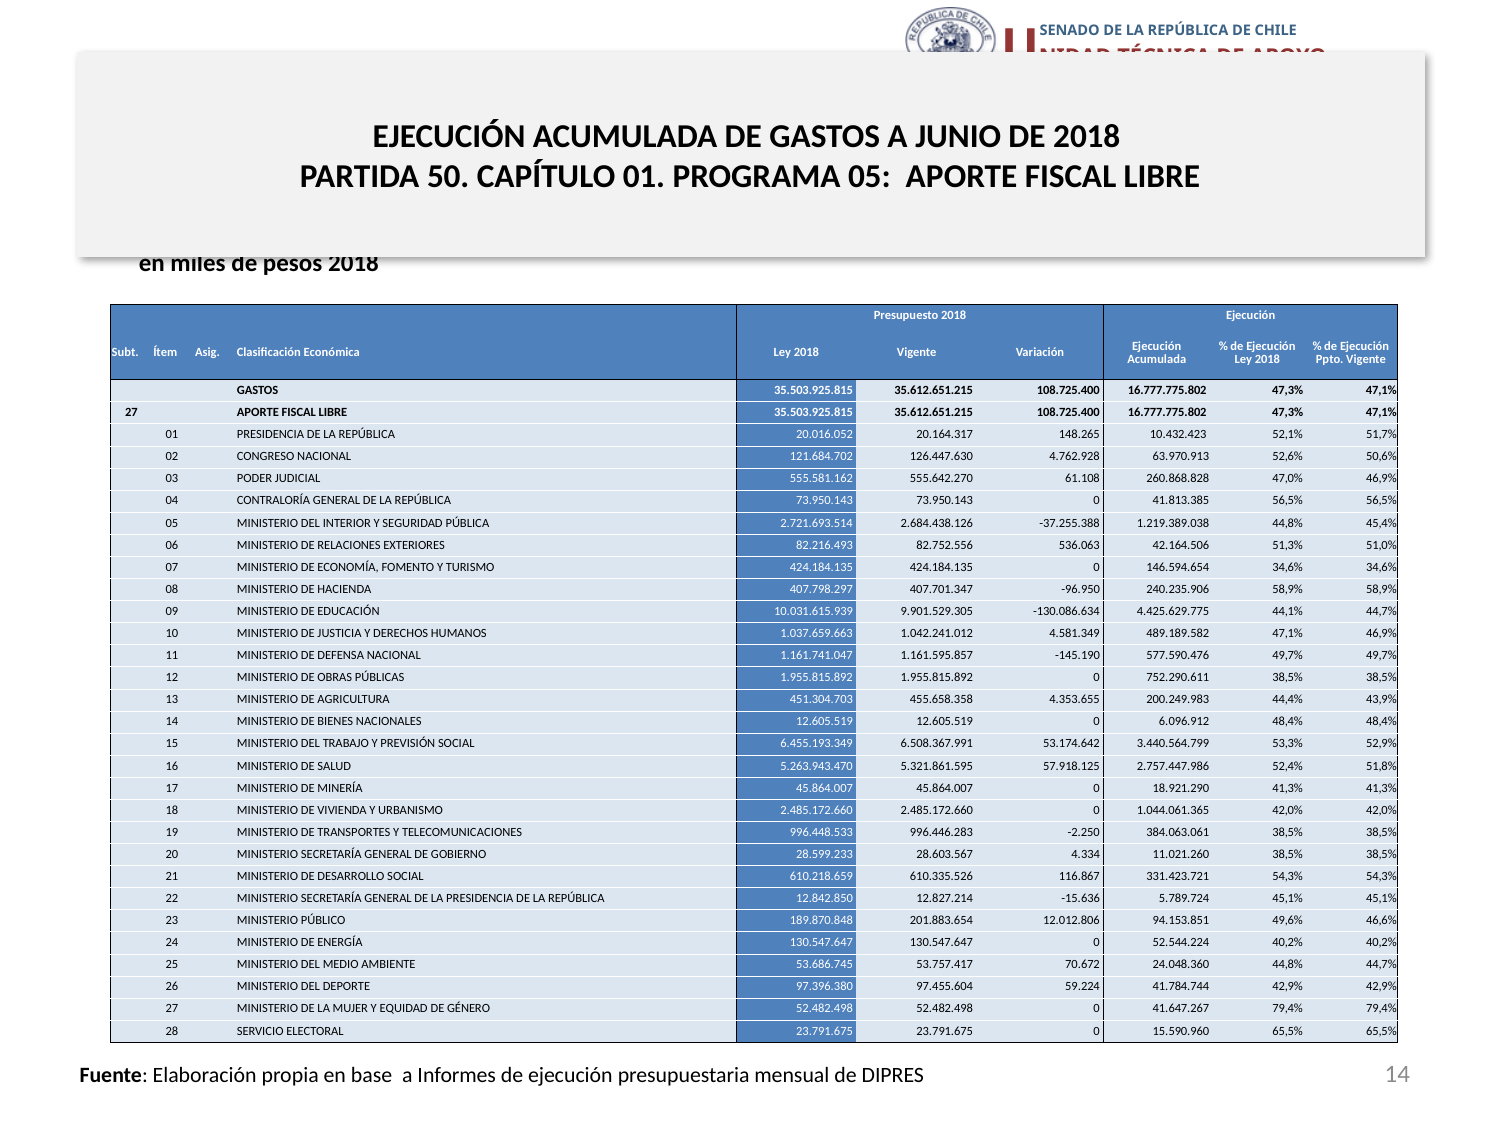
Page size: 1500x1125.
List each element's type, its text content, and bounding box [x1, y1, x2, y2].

table_cell 73.950.143 [737, 491, 856, 512]
table_cell [194, 402, 236, 423]
table_cell 46,9% [1304, 469, 1397, 490]
table_cell [111, 778, 152, 799]
table_cell [194, 756, 236, 777]
table_cell CONGRESO NACIONAL [236, 447, 736, 468]
table_header [111, 305, 152, 327]
table_cell 4.425.629.775 [1104, 601, 1210, 622]
table_cell 9.901.529.305 [856, 601, 977, 622]
table_cell 996.448.533 [737, 822, 856, 843]
table_cell 41.784.744 [1104, 977, 1210, 998]
table_cell 79,4% [1210, 999, 1304, 1020]
table_cell [194, 645, 236, 666]
table_cell 4.762.928 [977, 447, 1103, 468]
table_cell 56,5% [1304, 491, 1397, 512]
table_cell 22 [152, 888, 194, 909]
table_cell 01 [152, 424, 194, 446]
table_cell 28.603.567 [856, 844, 977, 865]
table_cell MINISTERIO DE ENERGÍA [236, 932, 736, 954]
table_cell 79,4% [1304, 999, 1397, 1020]
table_cell 5.321.861.595 [856, 756, 977, 777]
table_cell 46,9% [1304, 623, 1397, 644]
table_cell 20.164.317 [856, 424, 977, 446]
table_cell [194, 822, 236, 843]
table_cell [194, 513, 236, 534]
table_cell 6.096.912 [1104, 712, 1210, 733]
table_cell 97.396.380 [737, 977, 856, 998]
table_cell 451.304.703 [737, 690, 856, 711]
table_cell 34,6% [1304, 557, 1397, 578]
table_cell 424.184.135 [737, 557, 856, 578]
table_cell 44,7% [1304, 601, 1397, 622]
table_cell 47,0% [1210, 469, 1304, 490]
table_cell 2.684.438.126 [856, 513, 977, 534]
table_cell Ítem [152, 327, 194, 379]
table_cell 59.224 [977, 977, 1103, 998]
table_cell 46,6% [1304, 910, 1397, 931]
table_cell PRESIDENCIA DE LA REPÚBLICA [236, 424, 736, 446]
table_cell 19 [152, 822, 194, 843]
table_cell MINISTERIO DE VIVIENDA Y URBANISMO [236, 800, 736, 821]
table_cell 52.544.224 [1104, 932, 1210, 954]
table_cell 24 [152, 932, 194, 954]
table_cell 0 [977, 712, 1103, 733]
table_cell 536.063 [977, 535, 1103, 556]
table_cell MINISTERIO DE DESARROLLO SOCIAL [236, 866, 736, 887]
title EJECUCIÓN ACUMULADA DE GASTOS A JUNIO DE 2018 PARTIDA 50. CAPÍTULO 01. PROGRAMA 05: APORTE FISCAL LIBRE [77, 52, 1425, 257]
table_cell MINISTERIO DEL MEDIO AMBIENTE [236, 955, 736, 976]
table_cell 11 [152, 645, 194, 666]
table_cell 49,7% [1304, 645, 1397, 666]
table_cell -145.190 [977, 645, 1103, 666]
slide_number 14 [1074, 1042, 1425, 1053]
table_cell [111, 888, 152, 909]
table_cell 0 [977, 999, 1103, 1020]
table_cell 16.777.775.802 [1104, 380, 1210, 401]
table_cell 27 [152, 999, 194, 1020]
table_cell 201.883.654 [856, 910, 977, 931]
table_cell 47,3% [1210, 380, 1304, 401]
table_cell 35.503.925.815 [737, 380, 856, 401]
table_cell 42.164.506 [1104, 535, 1210, 556]
table_cell [111, 601, 152, 622]
table_cell 50,6% [1304, 447, 1397, 468]
table_cell 27 [111, 402, 152, 423]
table_cell MINISTERIO SECRETARÍA GENERAL DE GOBIERNO [236, 844, 736, 865]
table_cell [111, 712, 152, 733]
table_cell [194, 712, 236, 733]
table_cell 130.547.647 [856, 932, 977, 954]
table_cell 130.547.647 [737, 932, 856, 954]
table_cell 108.725.400 [977, 380, 1103, 401]
table_cell MINISTERIO DEL DEPORTE [236, 977, 736, 998]
table_cell [111, 380, 152, 401]
table_cell 10.432.423 [1104, 424, 1210, 446]
table_cell [111, 910, 152, 931]
table_cell 53,3% [1210, 734, 1304, 755]
table_cell 555.642.270 [856, 469, 977, 490]
table_cell SERVICIO ELECTORAL [236, 1021, 736, 1042]
table_cell 35.612.651.215 [856, 380, 977, 401]
table_cell MINISTERIO DE RELACIONES EXTERIORES [236, 535, 736, 556]
table_cell [111, 690, 152, 711]
table_cell [111, 844, 152, 865]
table_cell Clasificación Económica [236, 327, 736, 379]
table_cell 5.789.724 [1104, 888, 1210, 909]
table_cell 38,5% [1210, 667, 1304, 689]
table_cell [194, 601, 236, 622]
table_cell MINISTERIO DE BIENES NACIONALES [236, 712, 736, 733]
table_cell 47,1% [1304, 380, 1397, 401]
table_cell 752.290.611 [1104, 667, 1210, 689]
table_cell 116.867 [977, 866, 1103, 887]
table_cell 38,5% [1304, 667, 1397, 689]
table_cell 12.827.214 [856, 888, 977, 909]
table_cell 41,3% [1210, 778, 1304, 799]
table_cell GASTOS [236, 380, 736, 401]
table_cell 0 [977, 1021, 1103, 1042]
table_cell 455.658.358 [856, 690, 977, 711]
table_cell 63.970.913 [1104, 447, 1210, 468]
table_header [194, 305, 236, 327]
table_cell 65,5% [1210, 1021, 1304, 1042]
table_cell 2.757.447.986 [1104, 756, 1210, 777]
table_cell -37.255.388 [977, 513, 1103, 534]
table_cell 44,4% [1210, 690, 1304, 711]
table_cell [194, 866, 236, 887]
table_cell 10.031.615.939 [737, 601, 856, 622]
table_cell 58,9% [1304, 579, 1397, 600]
table_cell 47,1% [1210, 623, 1304, 644]
table_cell 15.590.960 [1104, 1021, 1210, 1042]
table_cell [152, 380, 194, 401]
table_cell 18 [152, 800, 194, 821]
table_cell 52,9% [1304, 734, 1397, 755]
table_cell 51,0% [1304, 535, 1397, 556]
table_cell -2.250 [977, 822, 1103, 843]
table_cell 73.950.143 [856, 491, 977, 512]
table_cell 02 [152, 447, 194, 468]
table_cell [194, 690, 236, 711]
table_cell 45,4% [1304, 513, 1397, 534]
text_box Fuente: Elaboración propia en base a Informes de ejecución presupuestaria mensual de DIPRES [64, 1053, 1444, 1113]
table_cell 11.021.260 [1104, 844, 1210, 865]
table_cell 41,3% [1304, 778, 1397, 799]
table_cell 189.870.848 [737, 910, 856, 931]
table_cell 996.446.283 [856, 822, 977, 843]
table_cell 489.189.582 [1104, 623, 1210, 644]
table_cell 16.777.775.802 [1104, 402, 1210, 423]
table_cell 44,8% [1210, 955, 1304, 976]
table_cell 97.455.604 [856, 977, 977, 998]
table_cell 108.725.400 [977, 402, 1103, 423]
table_cell Asig. [194, 327, 236, 379]
table_cell [194, 380, 236, 401]
table_cell 42,0% [1304, 800, 1397, 821]
table_cell 49,7% [1210, 645, 1304, 666]
table_cell 38,5% [1304, 844, 1397, 865]
table_cell 49,6% [1210, 910, 1304, 931]
table_cell 0 [977, 491, 1103, 512]
table_cell PODER JUDICIAL [236, 469, 736, 490]
table_cell 42,9% [1304, 977, 1397, 998]
table_cell [194, 888, 236, 909]
table_cell [152, 402, 194, 423]
table_cell 53.174.642 [977, 734, 1103, 755]
table_cell 48,4% [1304, 712, 1397, 733]
table_cell 51,7% [1304, 424, 1397, 446]
table_cell 58,9% [1210, 579, 1304, 600]
table_cell [111, 822, 152, 843]
table_cell MINISTERIO SECRETARÍA GENERAL DE LA PRESIDENCIA DE LA REPÚBLICA [236, 888, 736, 909]
table_cell 03 [152, 469, 194, 490]
table_cell 52.482.498 [856, 999, 977, 1020]
table_cell 331.423.721 [1104, 866, 1210, 887]
table_cell [111, 447, 152, 468]
table_cell 54,3% [1304, 866, 1397, 887]
table_cell 28 [152, 1021, 194, 1042]
table_cell [194, 910, 236, 931]
table_cell [194, 424, 236, 446]
table_cell 52,1% [1210, 424, 1304, 446]
table_cell 38,5% [1210, 822, 1304, 843]
table_cell 424.184.135 [856, 557, 977, 578]
table_cell 40,2% [1210, 932, 1304, 954]
table_cell [111, 645, 152, 666]
table_cell 20.016.052 [737, 424, 856, 446]
table_cell [111, 469, 152, 490]
table_cell 18.921.290 [1104, 778, 1210, 799]
table_cell [111, 999, 152, 1020]
table_cell 44,8% [1210, 513, 1304, 534]
table_cell 52,4% [1210, 756, 1304, 777]
table_cell 45.864.007 [737, 778, 856, 799]
table_cell % de Ejecución Ley 2018 [1210, 327, 1304, 379]
table_cell 2.721.693.514 [737, 513, 856, 534]
table_cell -96.950 [977, 579, 1103, 600]
table_cell 23.791.675 [856, 1021, 977, 1042]
table_cell 17 [152, 778, 194, 799]
table_cell 4.334 [977, 844, 1103, 865]
table_cell 121.684.702 [737, 447, 856, 468]
table_cell 2.485.172.660 [737, 800, 856, 821]
table_cell 407.701.347 [856, 579, 977, 600]
table_cell 407.798.297 [737, 579, 856, 600]
table_cell 555.581.162 [737, 469, 856, 490]
table_cell 65,5% [1304, 1021, 1397, 1042]
table_cell 6.508.367.991 [856, 734, 977, 755]
table_cell 1.037.659.663 [737, 623, 856, 644]
table_cell 48,4% [1210, 712, 1304, 733]
table_cell 25 [152, 955, 194, 976]
table_cell 53.757.417 [856, 955, 977, 976]
table_cell Subt. [111, 327, 152, 379]
table_cell 1.161.595.857 [856, 645, 977, 666]
table_cell [194, 579, 236, 600]
table_cell 44,1% [1210, 601, 1304, 622]
table_cell [111, 513, 152, 534]
table_cell APORTE FISCAL LIBRE [236, 402, 736, 423]
table_cell [194, 932, 236, 954]
table_cell 23 [152, 910, 194, 931]
table_cell 384.063.061 [1104, 822, 1210, 843]
table_cell 260.868.828 [1104, 469, 1210, 490]
table_cell MINISTERIO DE TRANSPORTES Y TELECOMUNICACIONES [236, 822, 736, 843]
table_cell 70.672 [977, 955, 1103, 976]
table_cell 126.447.630 [856, 447, 977, 468]
table_cell 21 [152, 866, 194, 887]
table_cell 42,0% [1210, 800, 1304, 821]
table_cell 52.482.498 [737, 999, 856, 1020]
table_cell % de Ejecución Ppto. Vigente [1304, 327, 1397, 379]
table_cell MINISTERIO DE MINERÍA [236, 778, 736, 799]
table_cell [111, 800, 152, 821]
table_cell 4.353.655 [977, 690, 1103, 711]
table_cell 10 [152, 623, 194, 644]
table_cell 28.599.233 [737, 844, 856, 865]
table_cell 13 [152, 690, 194, 711]
table_cell 52,6% [1210, 447, 1304, 468]
table_cell [194, 469, 236, 490]
table_cell MINISTERIO DEL INTERIOR Y SEGURIDAD PÚBLICA [236, 513, 736, 534]
table_cell MINISTERIO DE HACIENDA [236, 579, 736, 600]
table_cell 05 [152, 513, 194, 534]
table_cell 07 [152, 557, 194, 578]
table_cell Ejecución Acumulada [1104, 327, 1210, 379]
table_cell 16 [152, 756, 194, 777]
table_cell 146.594.654 [1104, 557, 1210, 578]
table_cell 240.235.906 [1104, 579, 1210, 600]
table_cell 12.842.850 [737, 888, 856, 909]
table_cell 35.612.651.215 [856, 402, 977, 423]
table_cell 24.048.360 [1104, 955, 1210, 976]
table_cell [194, 491, 236, 512]
table_cell [194, 955, 236, 976]
table_cell MINISTERIO DE JUSTICIA Y DERECHOS HUMANOS [236, 623, 736, 644]
table_cell 82.216.493 [737, 535, 856, 556]
table_cell 35.503.925.815 [737, 402, 856, 423]
table_cell [194, 535, 236, 556]
table_cell 148.265 [977, 424, 1103, 446]
table_cell 20 [152, 844, 194, 865]
table_cell [194, 977, 236, 998]
table_cell 56,5% [1210, 491, 1304, 512]
table_cell 6.455.193.349 [737, 734, 856, 755]
table_cell 47,3% [1210, 402, 1304, 423]
table_cell 38,5% [1210, 844, 1304, 865]
table_cell 23.791.675 [737, 1021, 856, 1042]
table_cell 82.752.556 [856, 535, 977, 556]
table_header Ejecución [1104, 305, 1397, 327]
table_cell [194, 447, 236, 468]
table_cell MINISTERIO PÚBLICO [236, 910, 736, 931]
table_cell 577.590.476 [1104, 645, 1210, 666]
table_cell [194, 557, 236, 578]
table_cell [111, 866, 152, 887]
table_cell 1.955.815.892 [856, 667, 977, 689]
table_cell [111, 932, 152, 954]
table_cell -15.636 [977, 888, 1103, 909]
table_cell 41.647.267 [1104, 999, 1210, 1020]
table_cell [111, 623, 152, 644]
table_cell 0 [977, 557, 1103, 578]
table_cell [194, 734, 236, 755]
table_cell [194, 800, 236, 821]
table_cell 53.686.745 [737, 955, 856, 976]
table_cell 45,1% [1304, 888, 1397, 909]
table_cell -130.086.634 [977, 601, 1103, 622]
table_cell 610.335.526 [856, 866, 977, 887]
table_cell 0 [977, 778, 1103, 799]
table_cell [111, 667, 152, 689]
table_cell MINISTERIO DE DEFENSA NACIONAL [236, 645, 736, 666]
table_cell 61.108 [977, 469, 1103, 490]
table_header [236, 305, 736, 327]
table_cell [111, 491, 152, 512]
table_cell [111, 535, 152, 556]
table_cell 1.955.815.892 [737, 667, 856, 689]
table_cell 45.864.007 [856, 778, 977, 799]
table_cell 09 [152, 601, 194, 622]
table_cell [194, 1021, 236, 1042]
table_cell 3.440.564.799 [1104, 734, 1210, 755]
table_cell Vigente [856, 327, 977, 379]
table_cell 12.605.519 [856, 712, 977, 733]
table_cell MINISTERIO DE AGRICULTURA [236, 690, 736, 711]
table_cell [111, 1021, 152, 1042]
table_cell 51,8% [1304, 756, 1397, 777]
table_cell [194, 623, 236, 644]
table_cell MINISTERIO DE OBRAS PÚBLICAS [236, 667, 736, 689]
table_cell 51,3% [1210, 535, 1304, 556]
table_header [152, 305, 194, 327]
table_cell 45,1% [1210, 888, 1304, 909]
picture [905, 7, 998, 52]
table_cell 1.219.389.038 [1104, 513, 1210, 534]
table_cell 34,6% [1210, 557, 1304, 578]
table_cell 08 [152, 579, 194, 600]
table_cell 57.918.125 [977, 756, 1103, 777]
table_cell 1.044.061.365 [1104, 800, 1210, 821]
table_cell 42,9% [1210, 977, 1304, 998]
table_cell 94.153.851 [1104, 910, 1210, 931]
table_cell [111, 955, 152, 976]
table_header Presupuesto 2018 [737, 305, 1103, 327]
table_cell 0 [977, 932, 1103, 954]
table_cell 2.485.172.660 [856, 800, 977, 821]
table_cell 15 [152, 734, 194, 755]
table_cell MINISTERIO DE ECONOMÍA, FOMENTO Y TURISMO [236, 557, 736, 578]
table_cell 04 [152, 491, 194, 512]
table_cell Variación [977, 327, 1103, 379]
table_cell Ley 2018 [737, 327, 856, 379]
table_cell CONTRALORÍA GENERAL DE LA REPÚBLICA [236, 491, 736, 512]
table_cell [111, 557, 152, 578]
table_cell [111, 579, 152, 600]
table_cell 1.161.741.047 [737, 645, 856, 666]
table_cell 26 [152, 977, 194, 998]
table_cell [194, 778, 236, 799]
table_cell [111, 756, 152, 777]
table_cell 40,2% [1304, 932, 1397, 954]
table_cell 12.012.806 [977, 910, 1103, 931]
table_cell 54,3% [1210, 866, 1304, 887]
table_cell MINISTERIO DE LA MUJER Y EQUIDAD DE GÉNERO [236, 999, 736, 1020]
table_cell [111, 424, 152, 446]
table_cell 0 [977, 800, 1103, 821]
table_cell [194, 667, 236, 689]
table_cell 12.605.519 [737, 712, 856, 733]
table_cell 38,5% [1304, 822, 1397, 843]
table_cell [194, 844, 236, 865]
table_cell 610.218.659 [737, 866, 856, 887]
table_cell 4.581.349 [977, 623, 1103, 644]
table_cell 200.249.983 [1104, 690, 1210, 711]
table_cell 5.263.943.470 [737, 756, 856, 777]
table_cell 41.813.385 [1104, 491, 1210, 512]
table_cell MINISTERIO DE SALUD [236, 756, 736, 777]
table_cell 1.042.241.012 [856, 623, 977, 644]
table_cell 47,1% [1304, 402, 1397, 423]
table_cell 14 [152, 712, 194, 733]
table_cell 06 [152, 535, 194, 556]
table_cell 43,9% [1304, 690, 1397, 711]
table_cell MINISTERIO DE EDUCACIÓN [236, 601, 736, 622]
table_cell 12 [152, 667, 194, 689]
table_cell 44,7% [1304, 955, 1397, 976]
table_cell MINISTERIO DEL TRABAJO Y PREVISIÓN SOCIAL [236, 734, 736, 755]
text_box en miles de pesos 2018 [123, 263, 1432, 306]
table_cell [111, 977, 152, 998]
table_cell [194, 999, 236, 1020]
table_cell [111, 734, 152, 755]
table_cell 0 [977, 667, 1103, 689]
